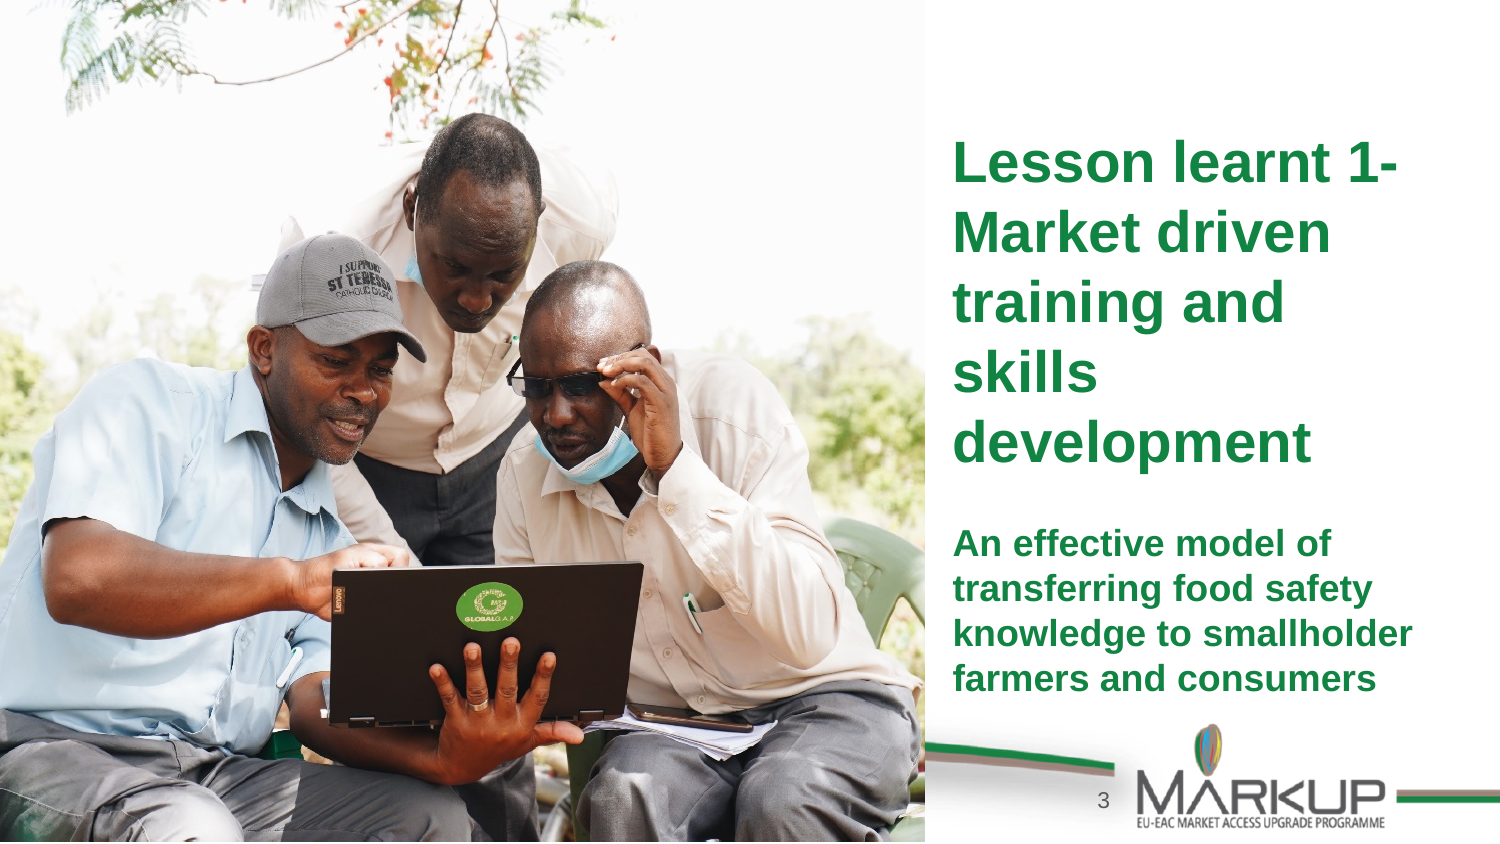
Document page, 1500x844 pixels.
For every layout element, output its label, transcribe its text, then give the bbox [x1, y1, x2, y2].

title Lesson learnt 1- Market driven training and skills development An effective model of transferring food safety knowledge to smallholder farmers and consumers [937, 109, 1438, 204]
picture [0, 0, 1500, 844]
slide_number 3 [929, 776, 1125, 822]
